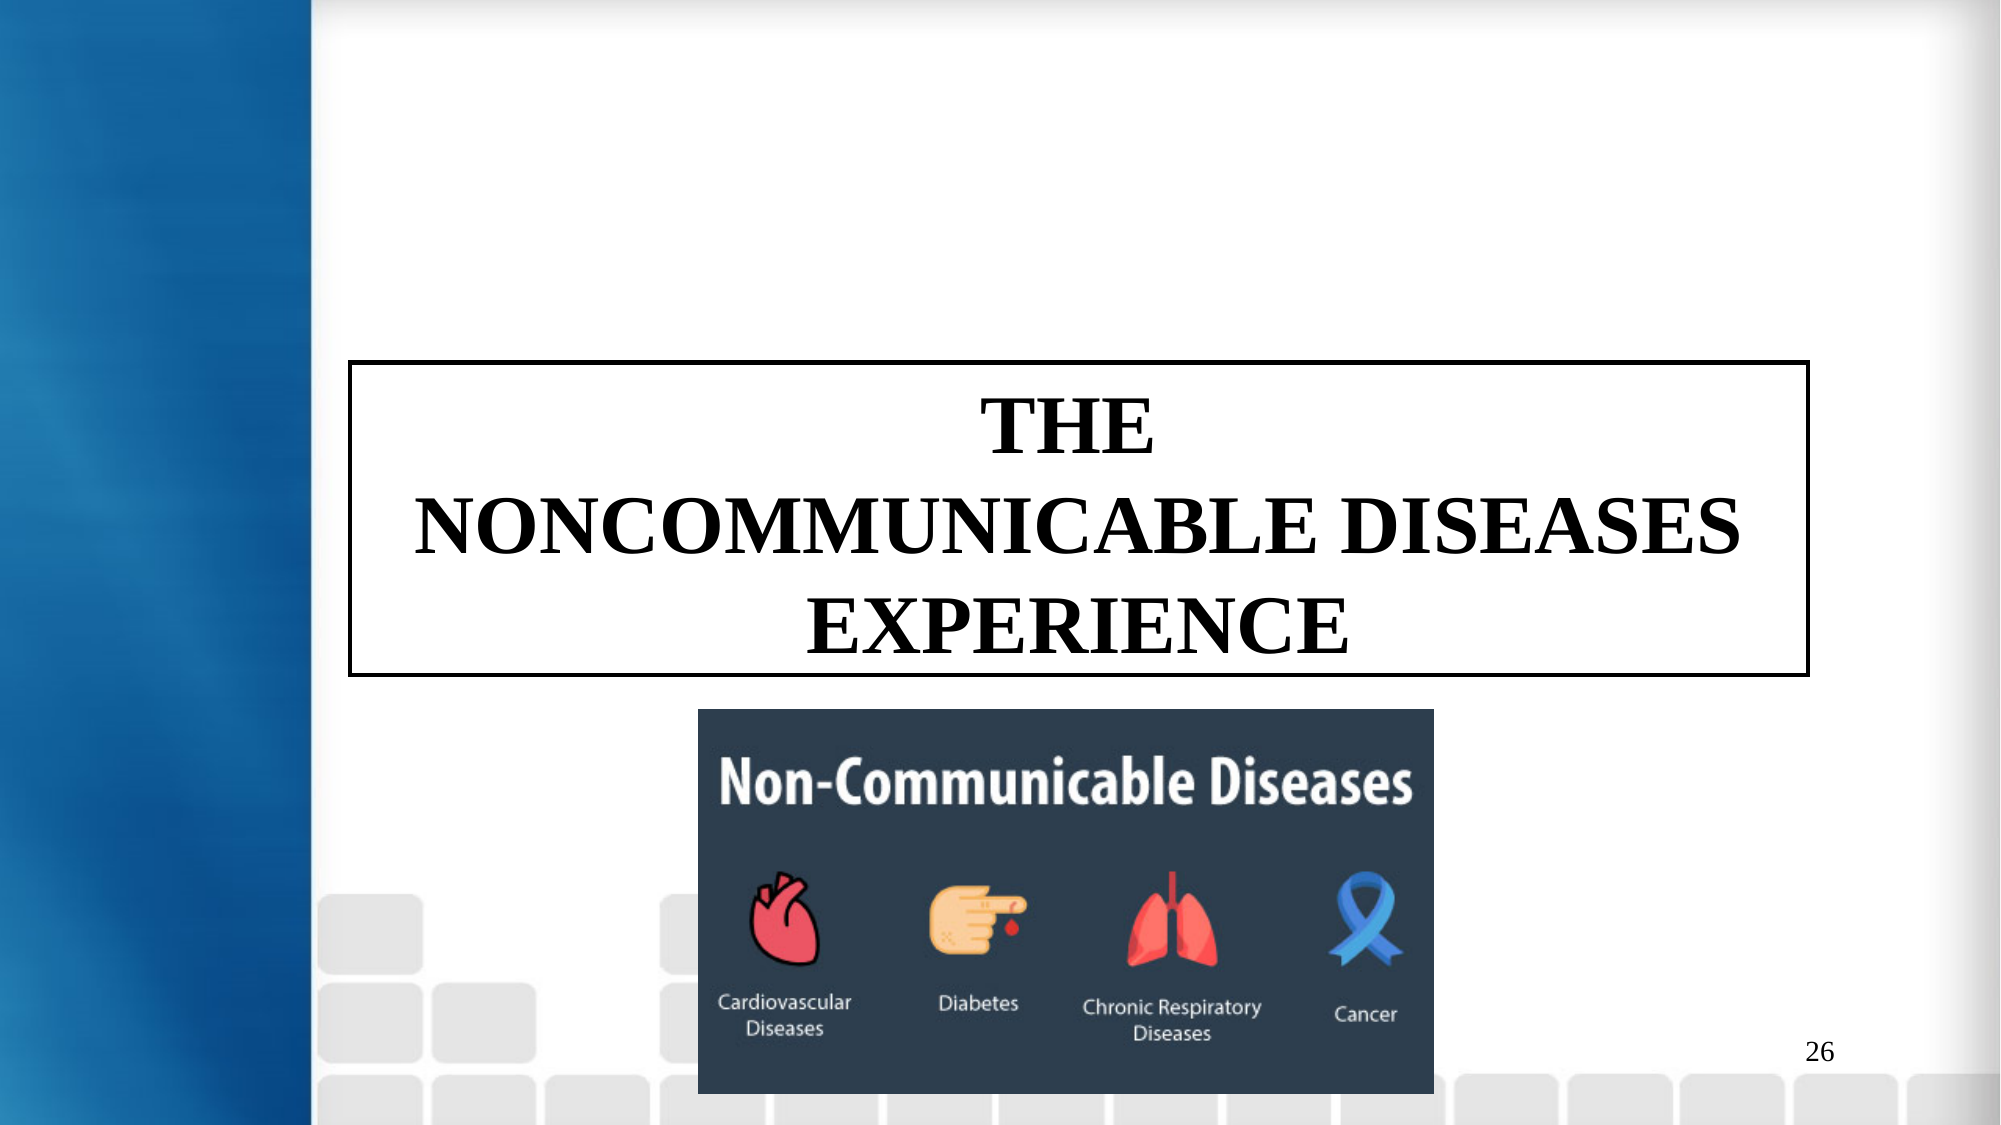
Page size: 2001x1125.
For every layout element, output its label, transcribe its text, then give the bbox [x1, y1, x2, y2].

picture [0, 0, 2001, 1125]
title The noncommunicable diseases experience [348, 360, 1810, 677]
slide_number 26 [1436, 1024, 1851, 1101]
